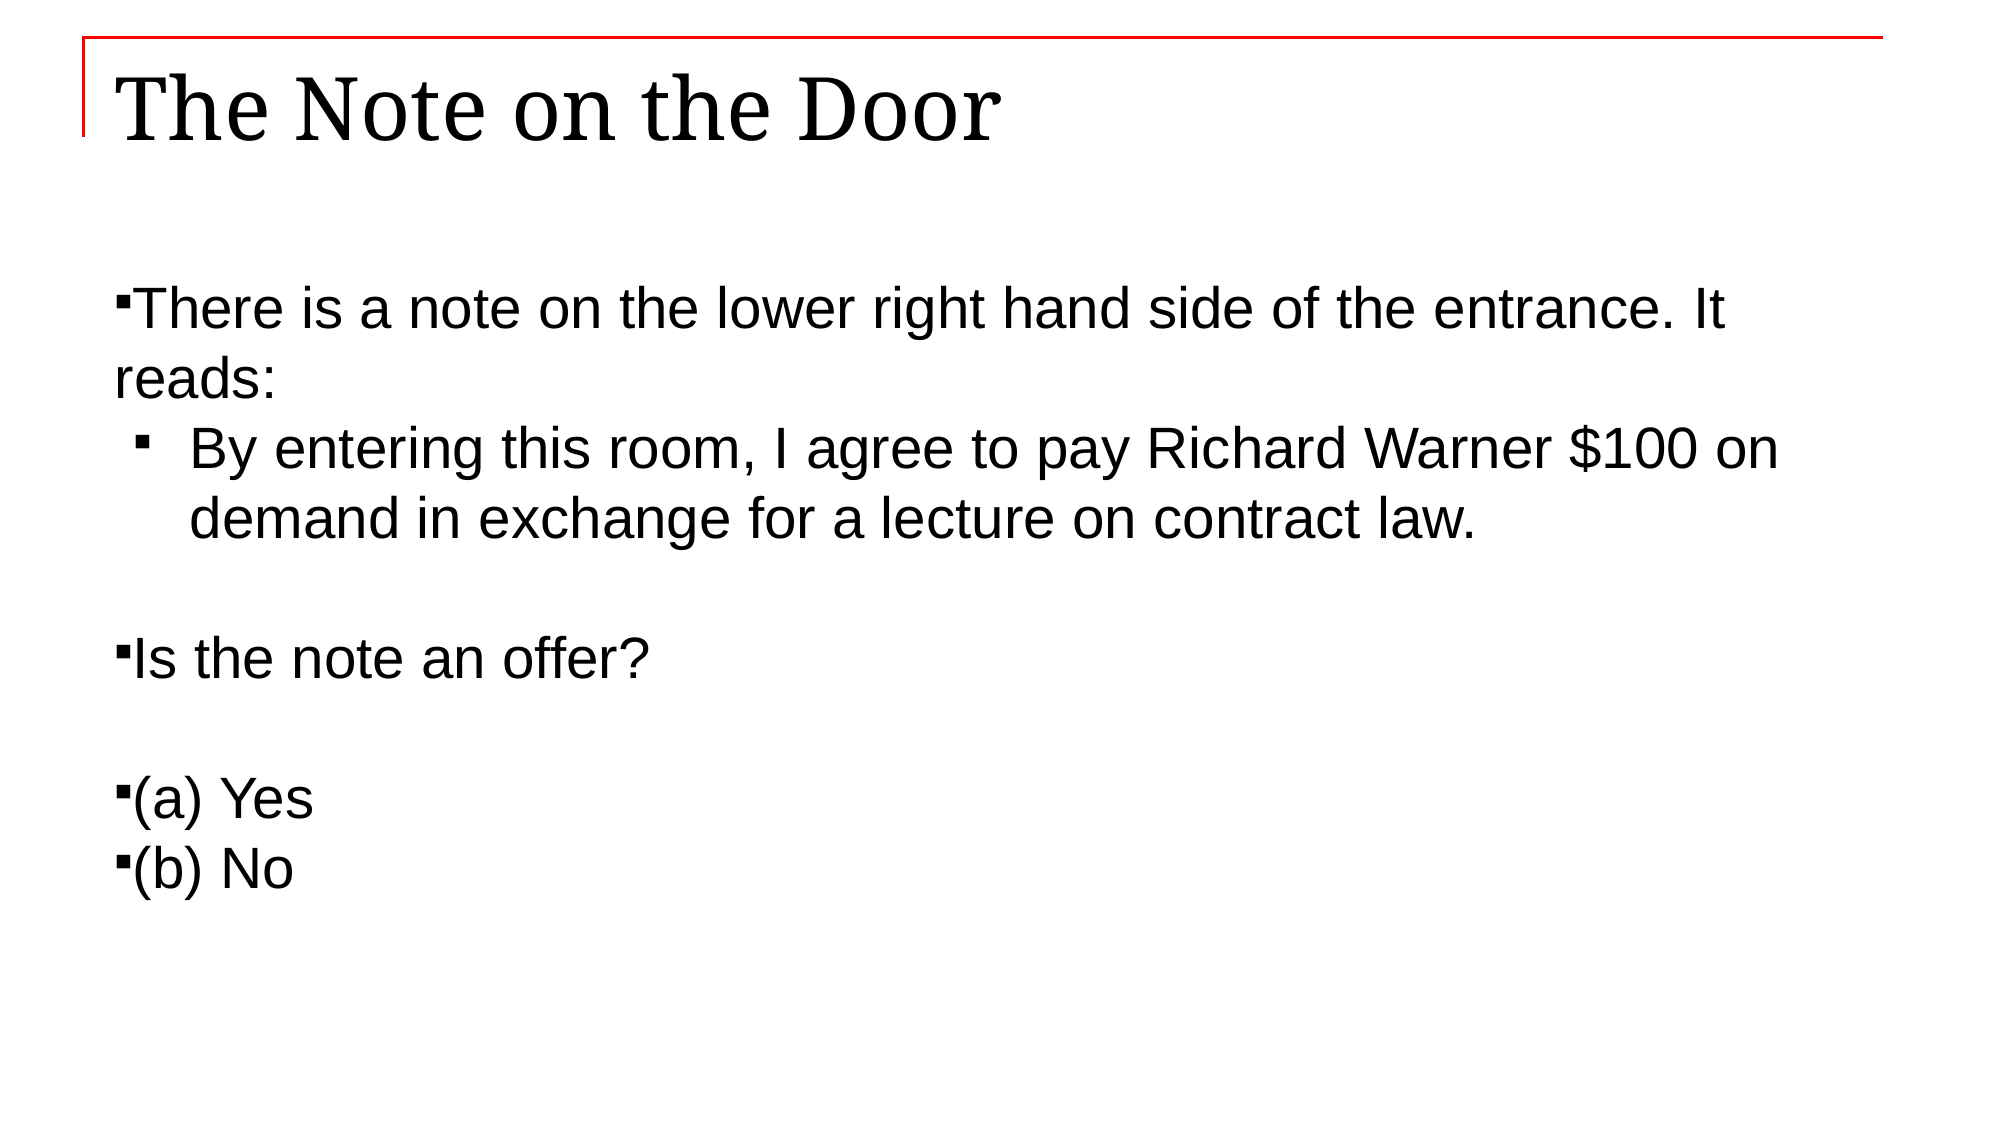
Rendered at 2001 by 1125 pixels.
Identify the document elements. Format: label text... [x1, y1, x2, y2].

title The Note on the Door [99, 45, 1900, 233]
list There is a note on the lower right hand side of the entrance. It reads: By entering this room, I agree to pay Richard Warner $100 on demand in exchange for a lecture on contract law. Is the note an offer? (a) Yes (b) No [99, 262, 1900, 1006]
